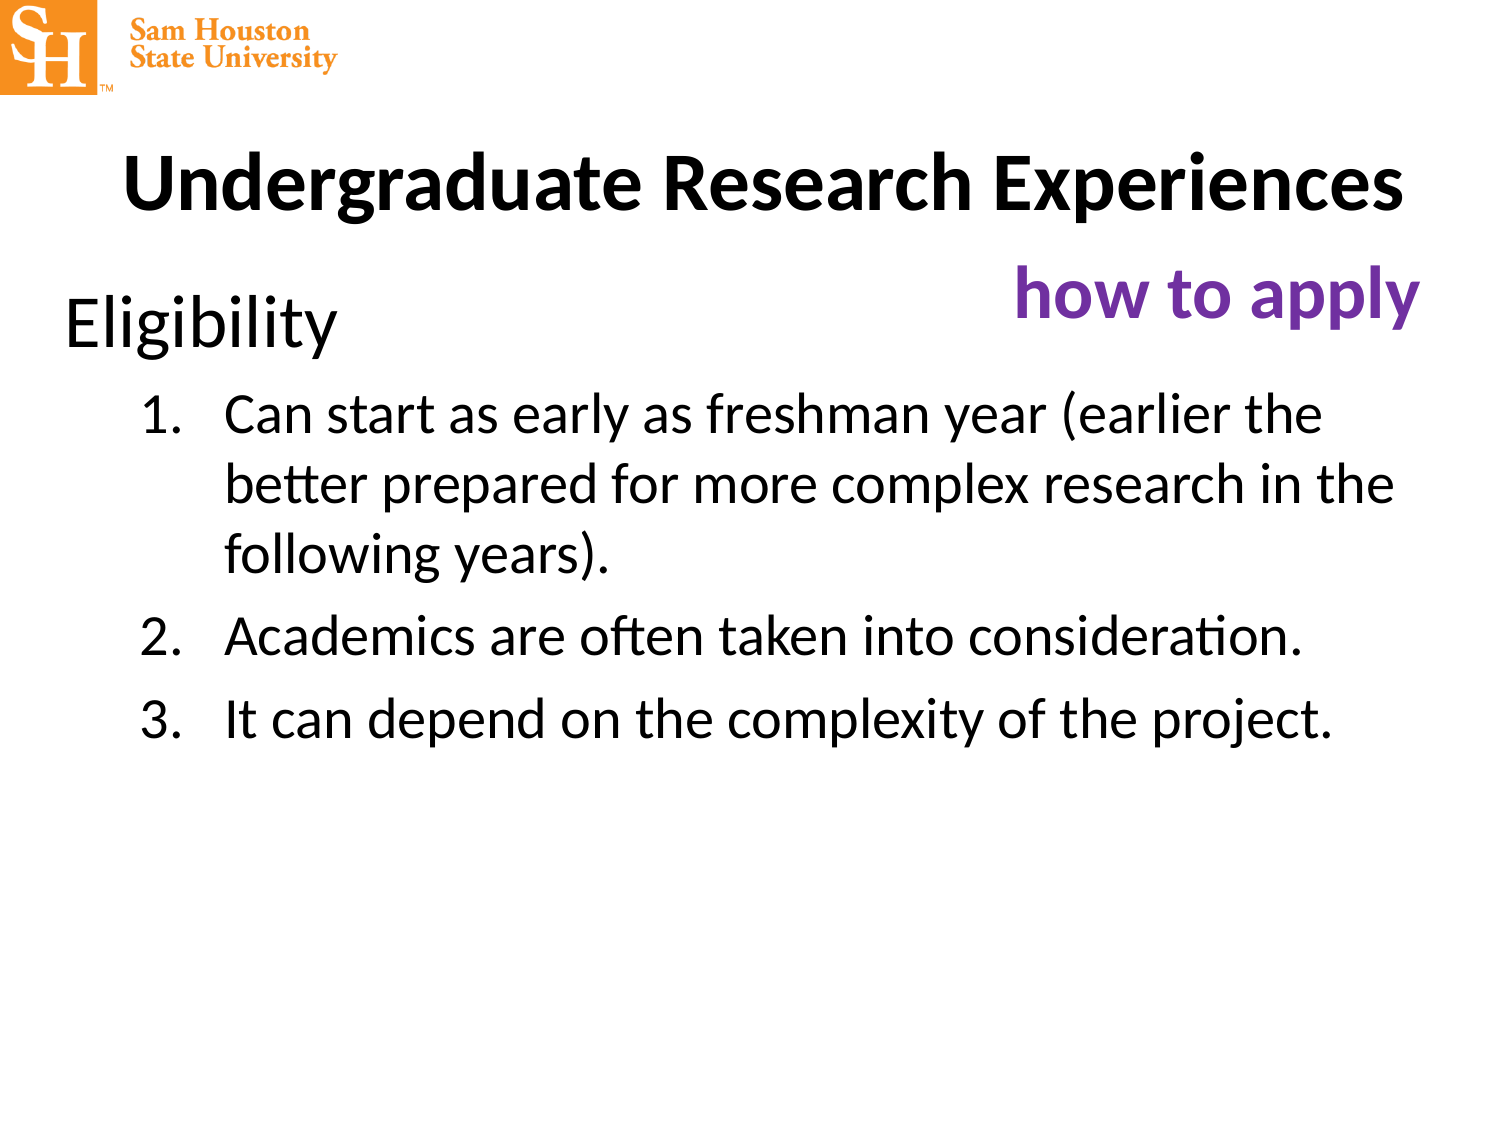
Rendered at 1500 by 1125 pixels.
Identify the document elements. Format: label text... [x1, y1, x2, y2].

picture [0, 0, 339, 95]
text_box how to apply [999, 236, 1437, 341]
text_box Undergraduate Research Experiences [107, 119, 1421, 235]
text_box Eligibility Can start as early as freshman year (earlier the better prepared for more complex research in the following years). Academics are often taken into consideration. It can depend on the complexity of the project. [50, 265, 1425, 758]
